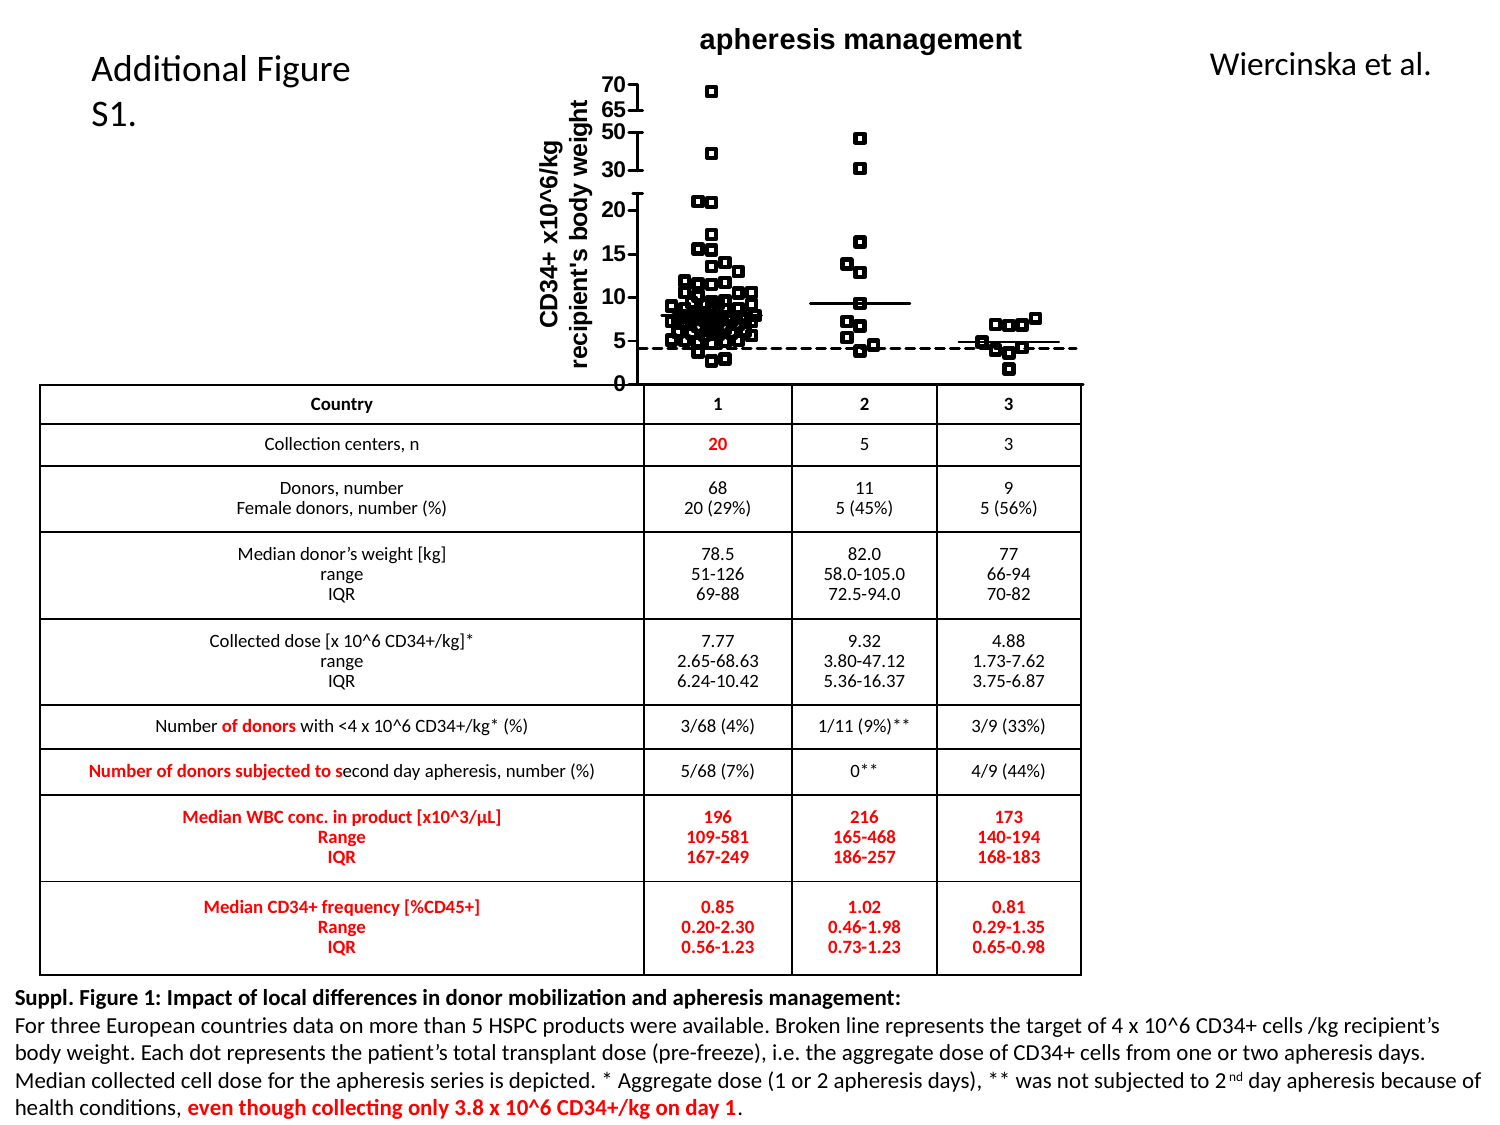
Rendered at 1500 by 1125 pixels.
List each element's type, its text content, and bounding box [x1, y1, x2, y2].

table_cell Median donor’s weight [kg] range IQR [41, 533, 643, 618]
table_cell 4.88 1.73-7.62 3.75-6.87 [938, 620, 1080, 704]
table_cell Donors, number Female donors, number (%) [41, 467, 643, 531]
table_header Country [41, 386, 508, 423]
table_cell 7.77 2.65-68.63 6.24-10.42 [645, 620, 791, 704]
table_cell 68 20 (29%) [645, 467, 791, 531]
table_cell 173 140-194 168-183 [938, 796, 1080, 881]
text_box Wiercinska et al. [1155, 34, 1447, 90]
text_box Suppl. Figure 1: Impact of local differences in donor mobilization and apheresis management: For three European countries data on more than 5 HSPC products were available. Broken line represents the target of 4 x 10^6 CD34+ cells /kg recipient’s body weight. Each dot represents the patient’s total transplant dose (pre-freeze), i.e. the aggregate dose of CD34+ cells from one or two apheresis days. Median collected cell dose for the apheresis series is depicted. * Aggregate dose (1 or 2 apheresis days), ** was not subjected to 2nd day apheresis because of health conditions, even though collecting only 3.8 x 10^6 CD34+/kg on day 1. [0, 975, 1500, 1125]
table_cell 1/11 (9%)** [793, 706, 936, 748]
table_cell 216 165-468 186-257 [793, 796, 936, 881]
table_cell 11 5 (45%) [793, 467, 936, 531]
table_cell 4/9 (44%) [938, 750, 1080, 794]
table_cell 82.0 58.0-105.0 72.5-94.0 [793, 533, 936, 618]
table_cell Collection centers, n [41, 425, 643, 465]
table_cell Median CD34+ frequency [%CD45+] Range IQR [41, 882, 643, 974]
table_cell 5/68 (7%) [645, 750, 791, 794]
table_cell Collected dose [x 10^6 CD34+/kg]* range IQR [41, 620, 643, 704]
table_cell 3/68 (4%) [645, 706, 791, 748]
table_cell 3 [938, 441, 1080, 465]
table_cell 0.85 0.20-2.30 0.56-1.23 [645, 882, 791, 974]
table_cell Number of donors with <4 x 10^6 CD34+/kg* (%) [41, 706, 643, 748]
table_cell 1.02 0.46-1.98 0.73-1.23 [793, 882, 936, 974]
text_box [513, 1, 1152, 433]
table_cell 0.81 0.29-1.35 0.65-0.98 [938, 882, 1080, 974]
table_cell 78.5 51-126 69-88 [645, 533, 791, 618]
table_cell 20 [645, 441, 791, 465]
text_box Additional Figure S1. [76, 36, 396, 142]
table_cell 3/9 (33%) [938, 706, 1080, 748]
table_cell Median WBC conc. in product [x10^3/µL] Range IQR [41, 796, 643, 881]
table_cell Number of donors subjected to second day apheresis, number (%) [41, 750, 643, 794]
table_cell 77 66-94 70-82 [938, 533, 1080, 618]
table_cell 9 5 (56%) [938, 467, 1080, 531]
table_cell 9.32 3.80-47.12 5.36-16.37 [793, 620, 936, 704]
table_cell 196 109-581 167-249 [645, 796, 791, 881]
table_cell 0** [793, 750, 936, 794]
table_cell 5 [793, 441, 936, 465]
